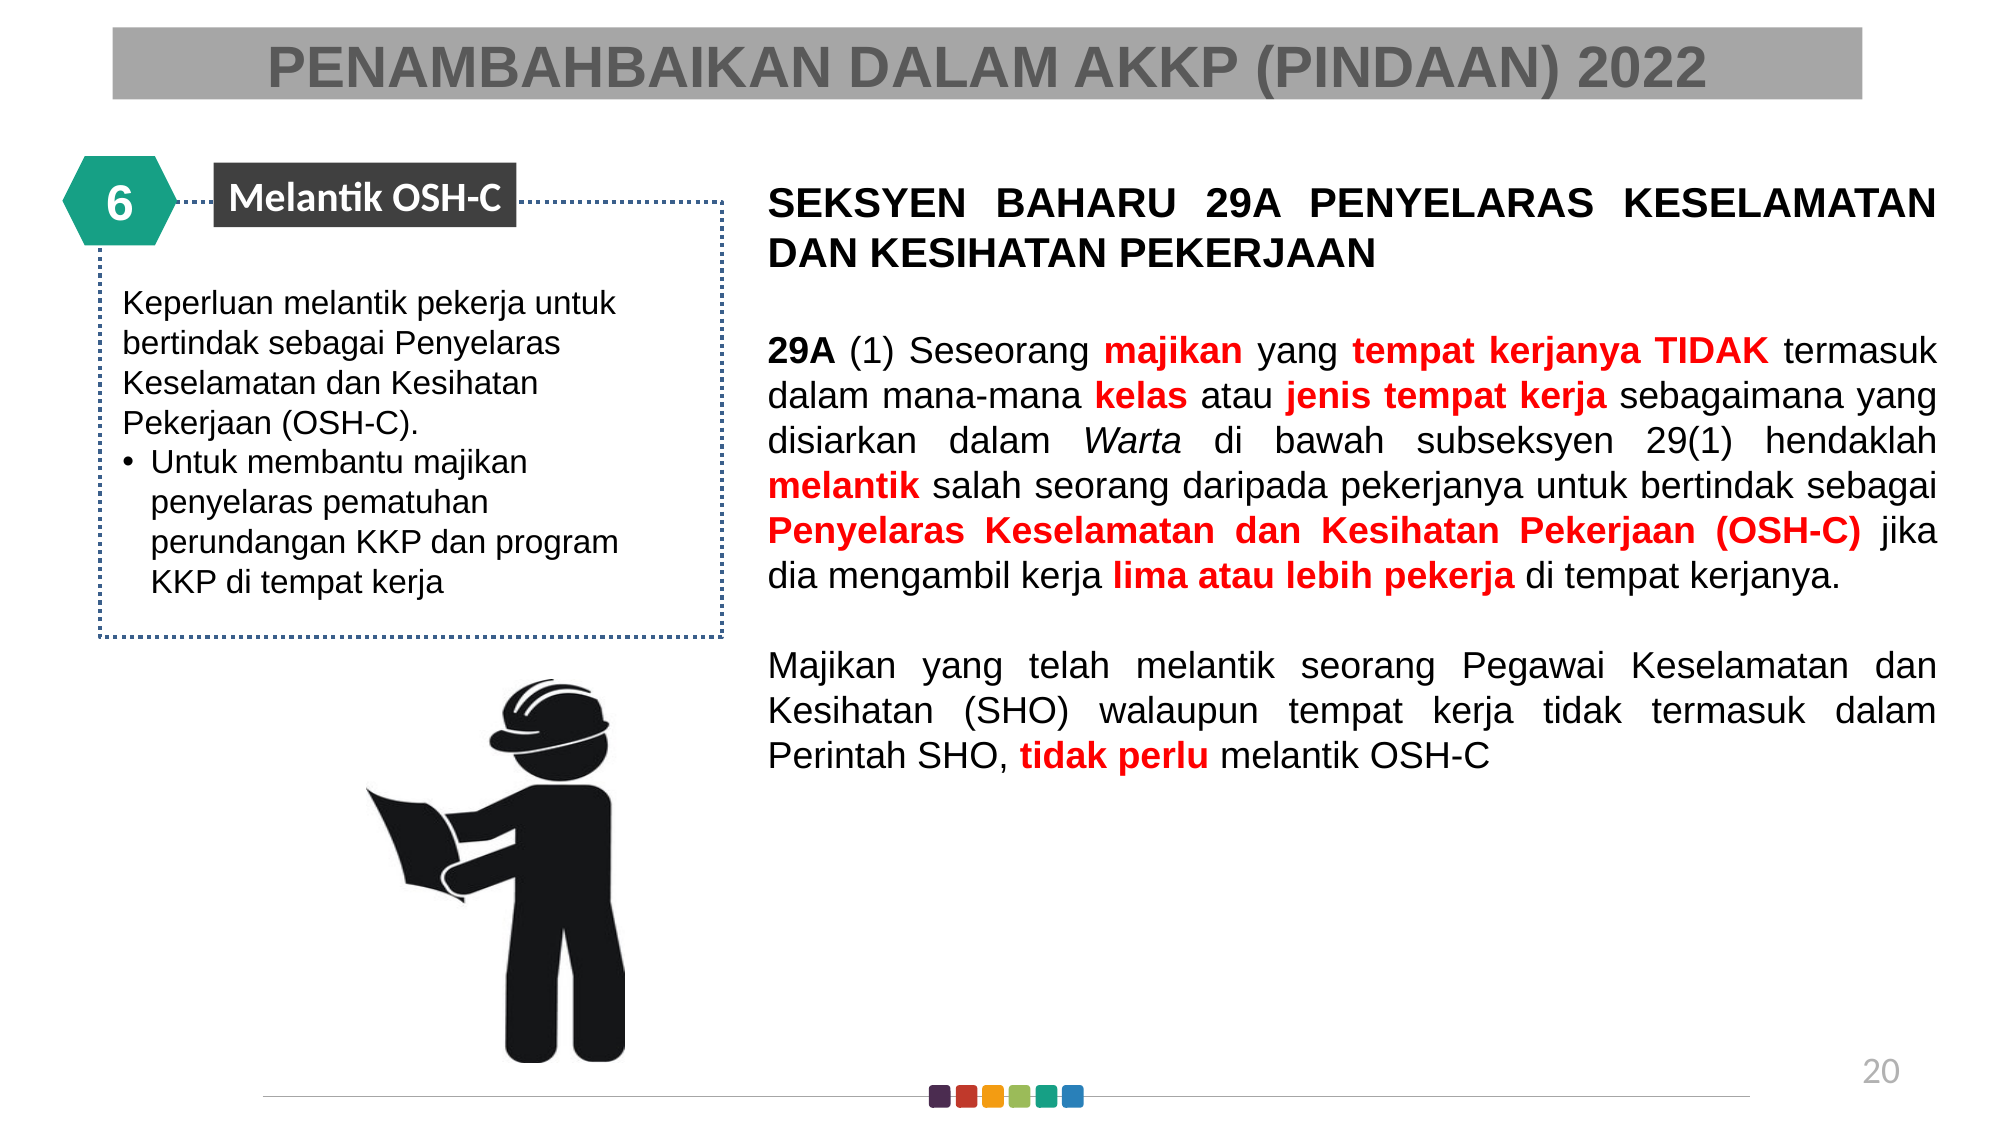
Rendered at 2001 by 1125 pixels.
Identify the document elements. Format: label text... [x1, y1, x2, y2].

slide_number 20 [1440, 1046, 1900, 1092]
picture [366, 679, 626, 1063]
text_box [99, 162, 723, 638]
text_box 6 [60, 154, 160, 248]
text_box SEKSYEN BAHARU 29A PENYELARAS KESELAMATAN DAN KESIHATAN PEKERJAAN 29A (1) Seseorang majikan yang tempat kerjanya TIDAK termasuk dalam mana-mana kelas atau jenis tempat kerja sebagaimana yang disiarkan dalam Warta di bawah subseksyen 29(1) hendaklah melantik salah seorang daripada pekerjanya untuk bertindak sebagai Penyelaras Keselamatan dan Kesihatan Pekerjaan (OSH-C) jika dia mengambil kerja lima atau lebih pekerja di tempat kerjanya. Majikan yang telah melantik seorang Pegawai Keselamatan dan Kesihatan (SHO) walaupun tempat kerja tidak termasuk dalam Perintah SHO, tidak perlu melantik OSH-C [767, 176, 1938, 777]
text_box PENAMBAHBAIKAN DALAM AKKP (PINDAAN) 2022 [112, 27, 1863, 100]
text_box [262, 1084, 1751, 1108]
